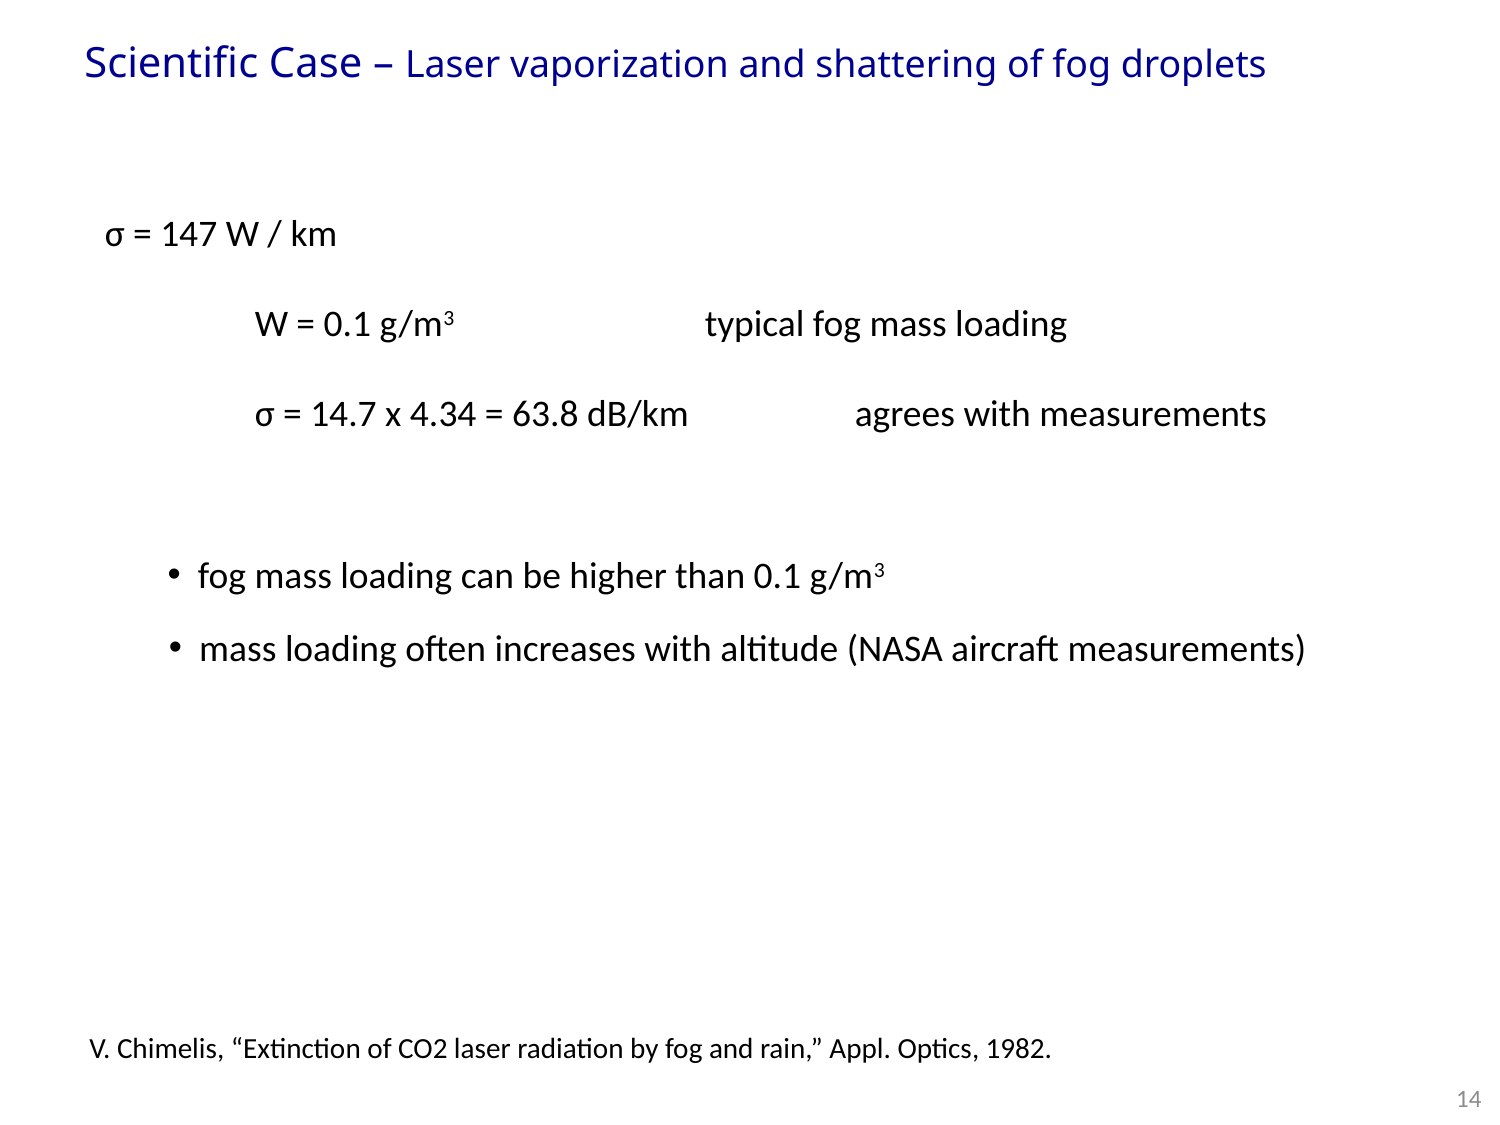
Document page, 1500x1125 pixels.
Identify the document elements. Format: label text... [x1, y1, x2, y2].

text_box mass loading often increases with altitude (NASA aircraft measurements) [154, 616, 1323, 677]
slide_number 14 [1159, 1067, 1497, 1125]
text_box V. Chimelis, “Extinction of CO2 laser radiation by fog and rain,” Appl. Optics, 1982. [74, 1022, 1069, 1072]
title Scientific Case – Laser vaporization and shattering of fog droplets [69, 23, 1364, 106]
text_box fog mass loading can be higher than 0.1 g/m3 [153, 543, 900, 604]
text_box σ = 147 W / km W = 0.1 g/m3 typical fog mass loading σ = 14.7 x 4.34 = 63.8 dB/km agrees with measurements [90, 201, 1363, 487]
